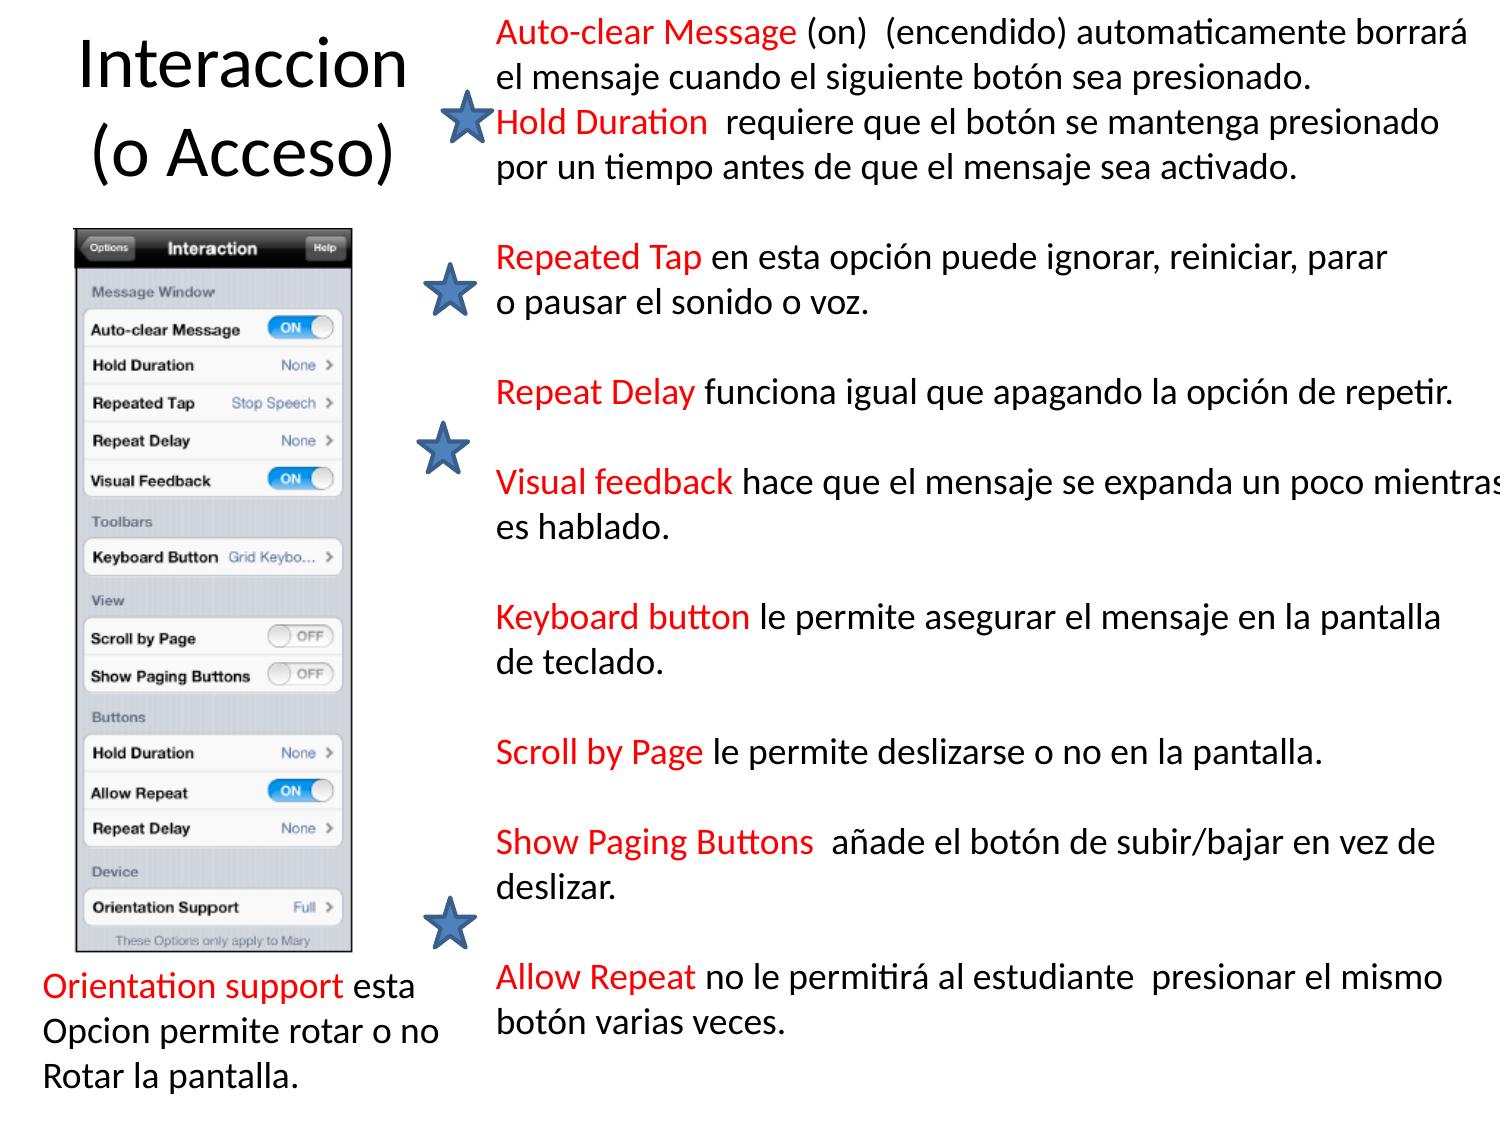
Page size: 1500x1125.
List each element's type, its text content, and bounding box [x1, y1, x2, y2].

picture [73, 228, 357, 955]
text_box [416, 420, 471, 475]
text_box [440, 89, 495, 144]
text_box Auto-clear Message (on) (encendido) automaticamente borrará el mensaje cuando el siguiente botón sea presionado. Hold Duration requiere que el botón se mantenga presionado por un tiempo antes de que el mensaje sea activado. Repeated Tap en esta opción puede ignorar, reiniciar, parar o pausar el sonido o voz. Repeat Delay funciona igual que apagando la opción de repetir. Visual feedback hace que el mensaje se expanda un poco mientras es hablado. Keyboard button le permite asegurar el mensaje en la pantalla de teclado. Scroll by Page le permite deslizarse o no en la pantalla. Show Paging Buttons añade el botón de subir/bajar en vez de deslizar. Allow Repeat no le permitirá al estudiante presionar el mismo botón varias veces. [481, 0, 1500, 1125]
title Interaccion (o Acceso) [24, 5, 463, 200]
text_box [423, 261, 478, 316]
text_box [423, 895, 478, 950]
text_box Orientation support esta Opcion permite rotar o no Rotar la pantalla. [27, 953, 464, 1104]
